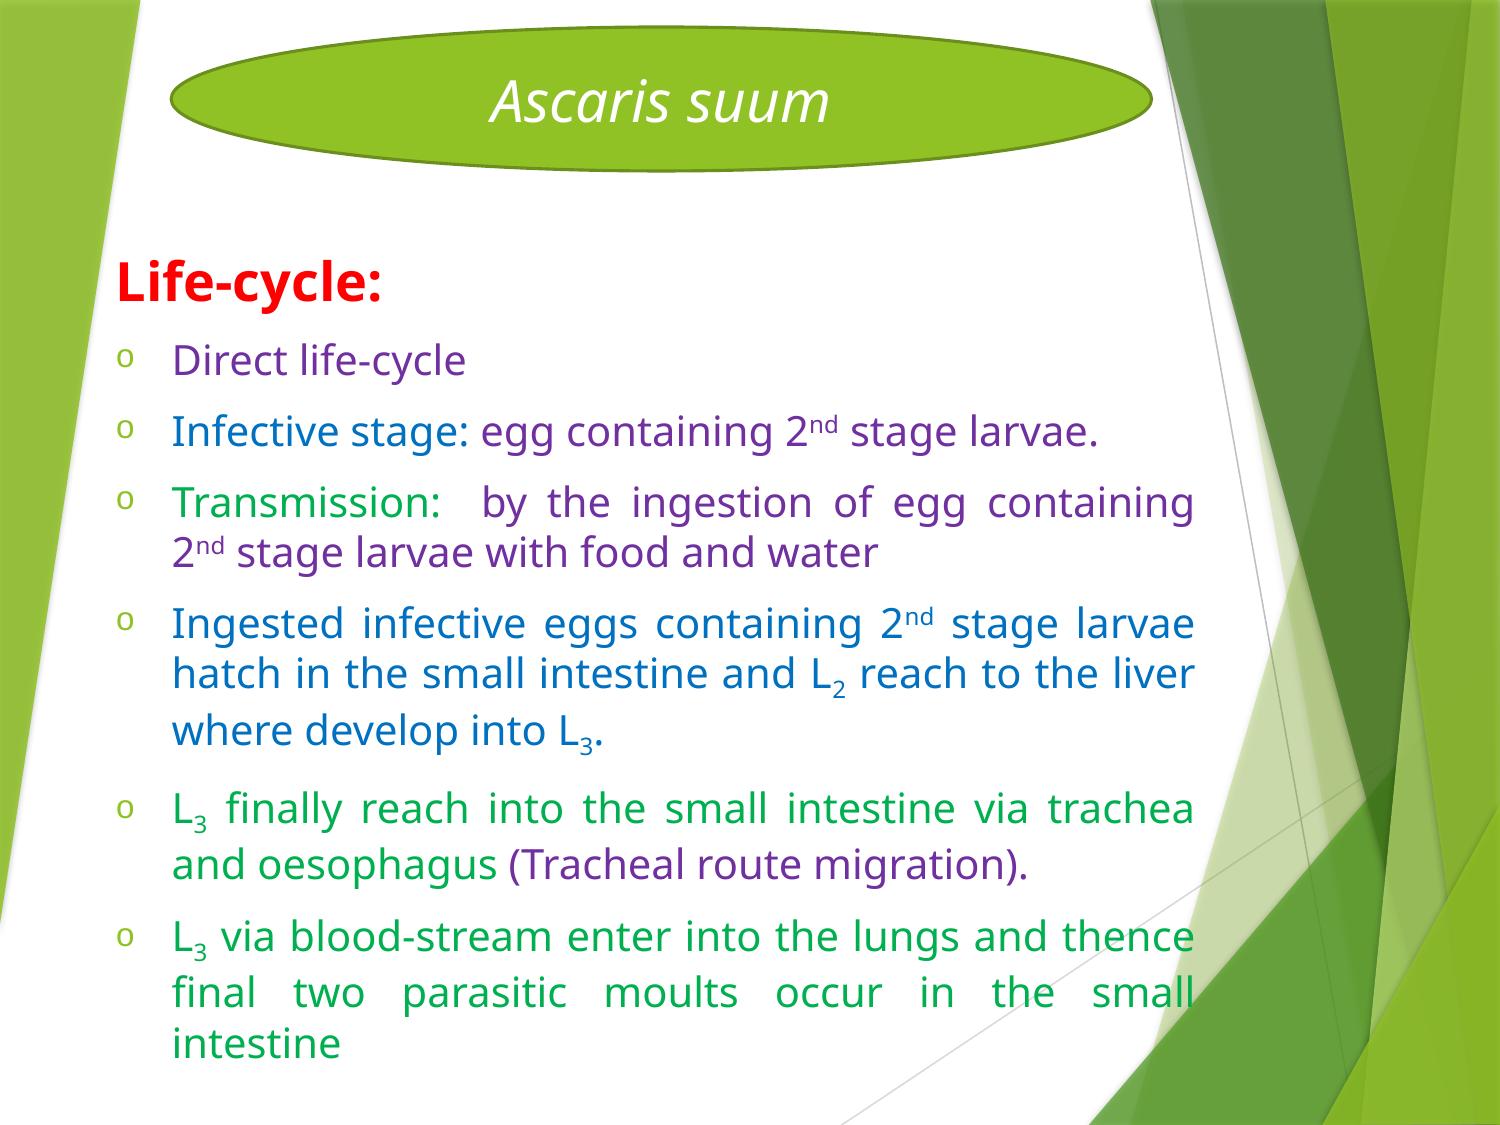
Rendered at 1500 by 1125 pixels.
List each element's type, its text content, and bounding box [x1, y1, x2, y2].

subtitle Life-cycle: Direct life-cycle Infective stage: egg containing 2nd stage larvae. Transmission: by the ingestion of egg containing 2nd stage larvae with food and water Ingested infective eggs containing 2nd stage larvae hatch in the small intestine and L2 reach to the liver where develop into L3. L3 finally reach into the small intestine via trachea and oesophagus (Tracheal route migration). L3 via blood-stream enter into the lungs and thence final two parasitic moults occur in the small intestine [100, 240, 1211, 1117]
text_box Ascaris suum [169, 25, 1154, 173]
